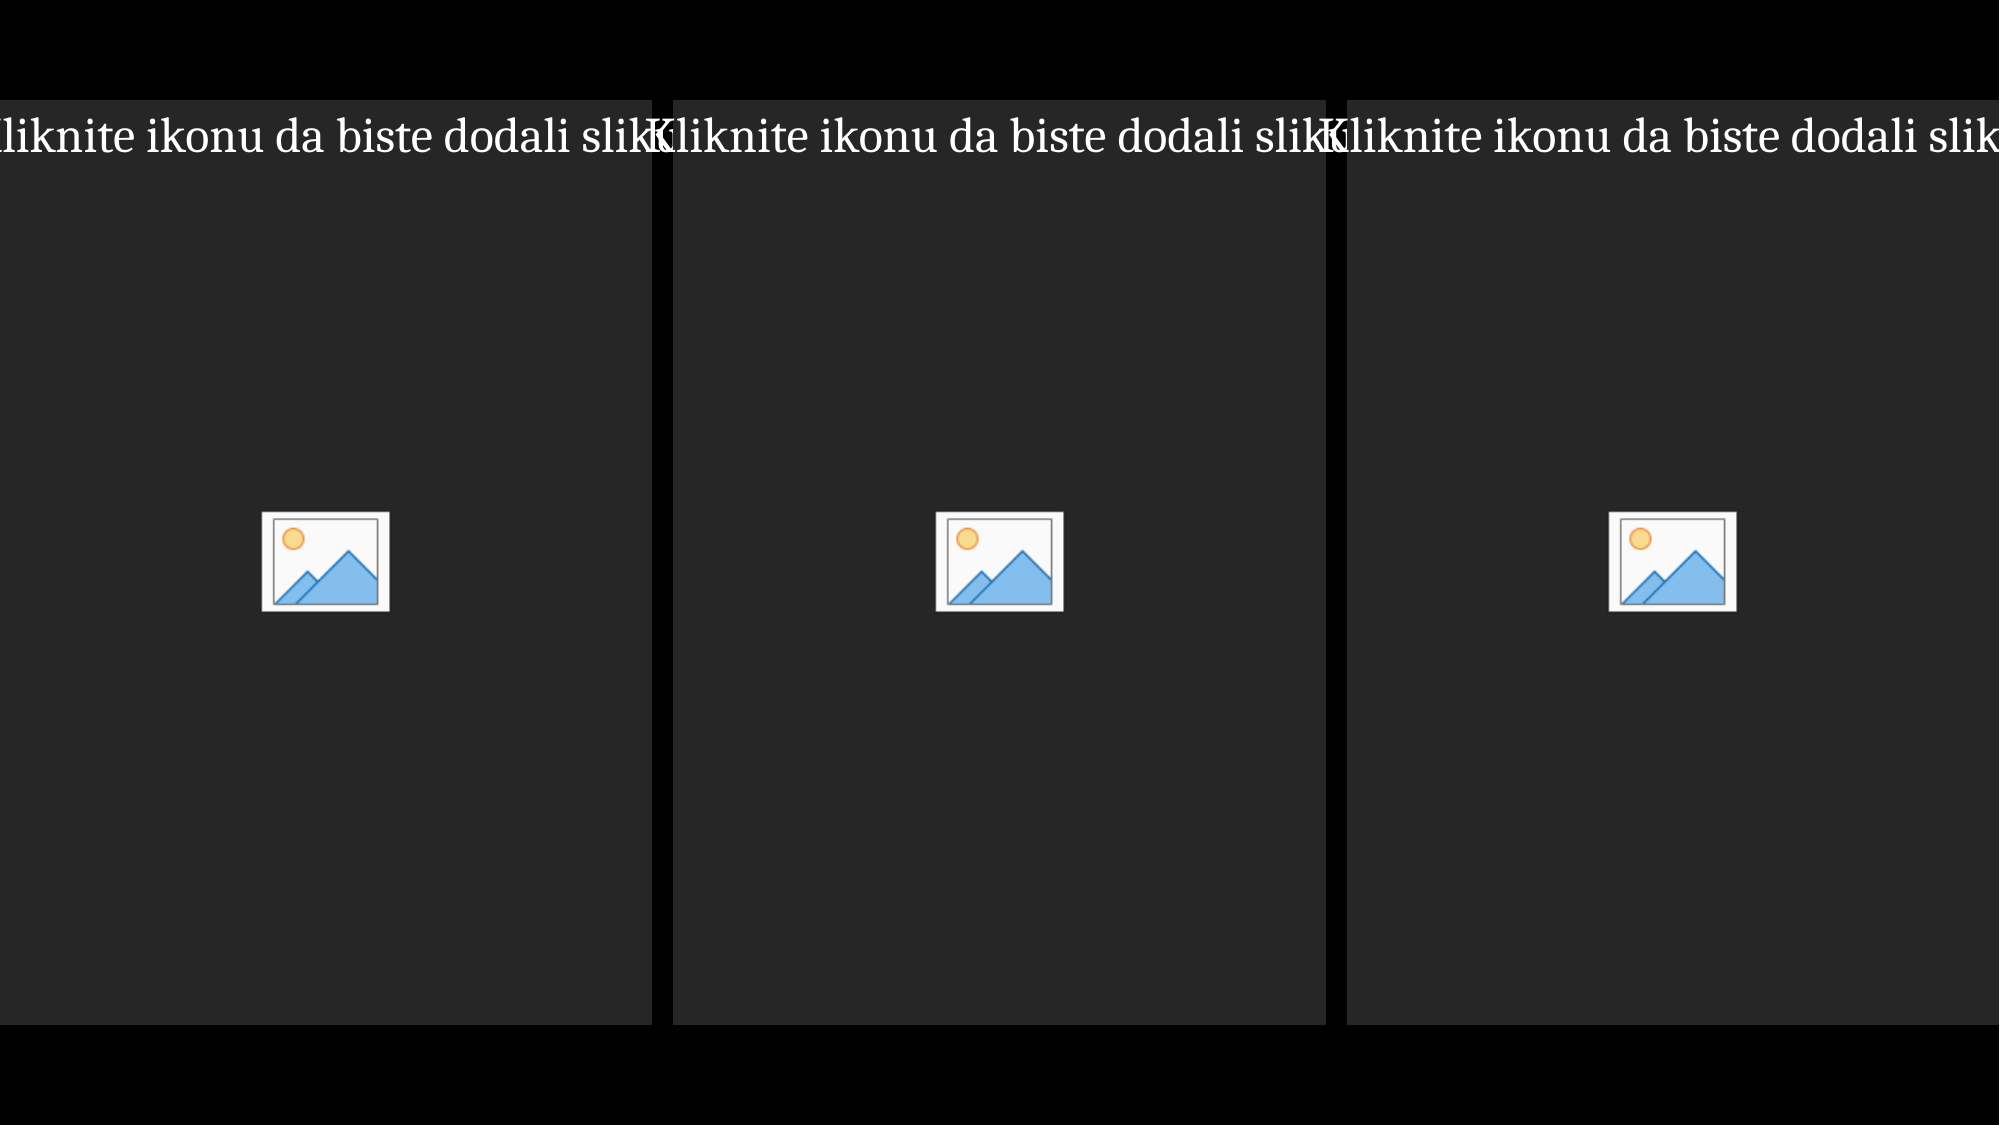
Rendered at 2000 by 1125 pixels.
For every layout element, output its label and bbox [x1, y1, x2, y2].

picture [0, 99, 653, 1025]
picture [1346, 99, 2000, 1025]
picture [673, 99, 1326, 1025]
